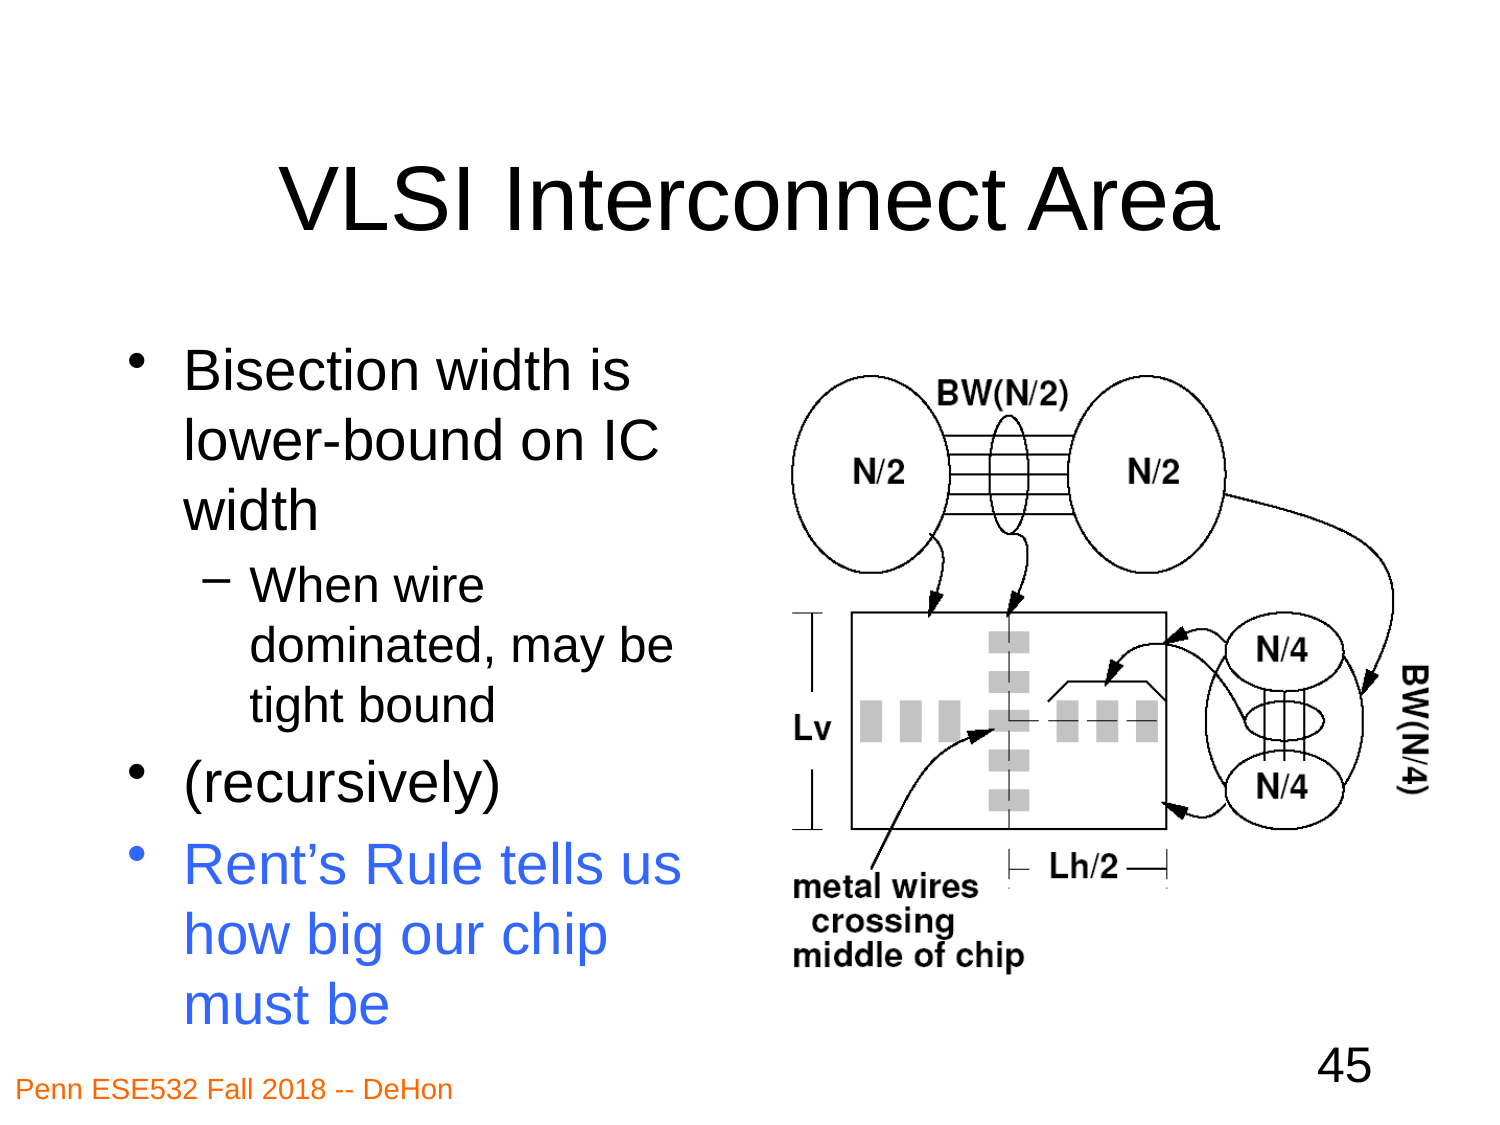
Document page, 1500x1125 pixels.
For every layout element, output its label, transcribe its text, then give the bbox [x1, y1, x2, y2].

slide_number Penn ESE532 Fall 2018 -- DeHon [0, 1062, 576, 1125]
title VLSI Interconnect Area [112, 99, 1388, 288]
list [787, 374, 1438, 987]
slide_number 45 [1074, 1024, 1388, 1101]
list Bisection width is lower-bound on IC width When wire dominated, may be tight bound (recursively) Rent’s Rule tells us how big our chip must be [112, 324, 738, 1001]
